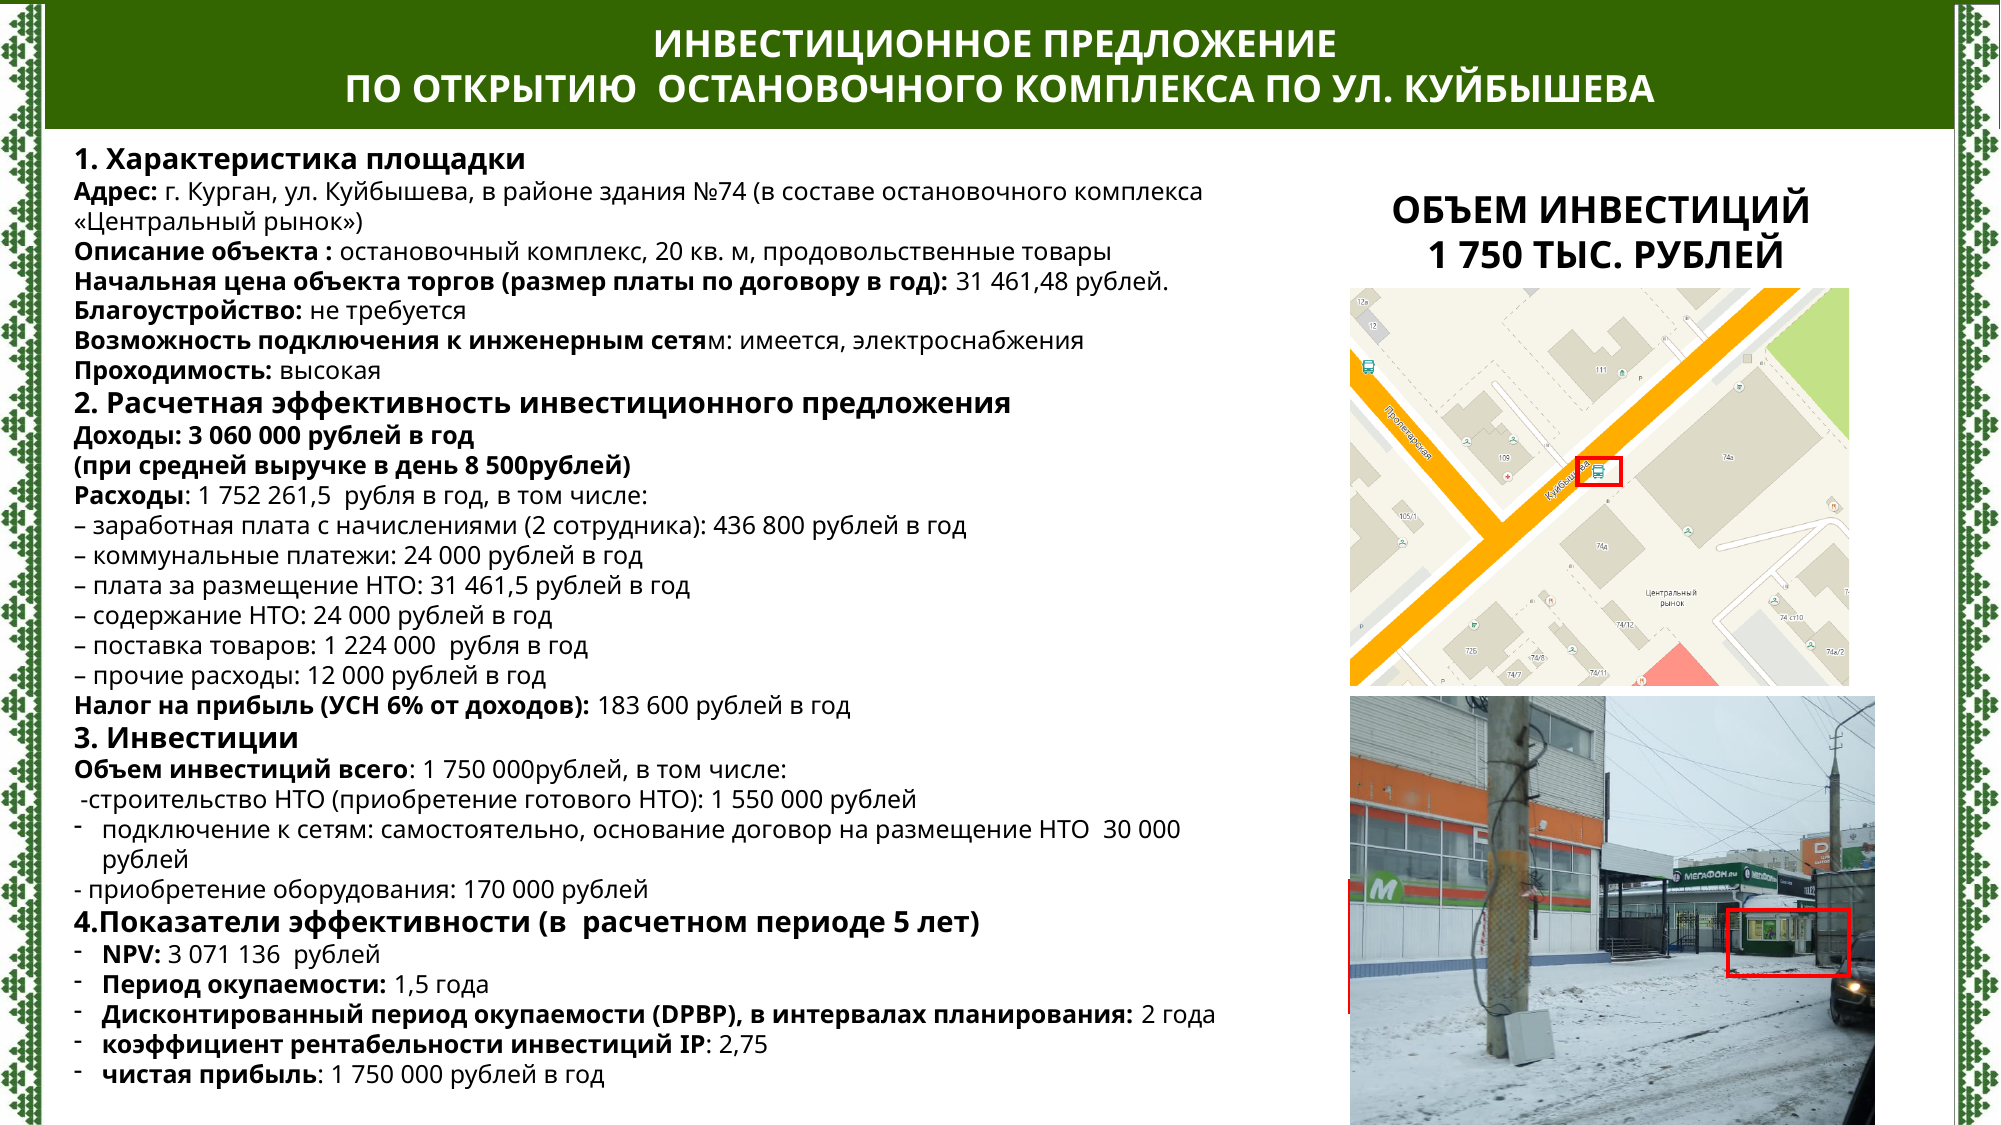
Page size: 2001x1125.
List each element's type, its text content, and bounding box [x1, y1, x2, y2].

picture [1349, 288, 1850, 686]
text_box ОБЪЕМ ИНВЕСТИЦИЙ 1 750 ТЫС. РУБЛЕЙ [1266, 178, 1946, 284]
picture [1954, 4, 1999, 1125]
text_box 1. Характеристика площадки Адрес: г. Курган, ул. Куйбышева, в районе здания №74 (в составе остановочного комплекса «Центральный рынок») Описание объекта : остановочный комплекс, 20 кв. м, продовольственные товары Начальная цена объекта торгов (размер платы по договору в год): 31 461,48 рублей. Благоустройство: не требуется Возможность подключения к инженерным сетям: имеется, электроснабжения Проходимость: высокая 2. Расчетная эффективность инвестиционного предложения Доходы: 3 060 000 рублей в год (при средней выручке в день 8 500рублей) Расходы: 1 752 261,5 рубля в год, в том числе: – заработная плата с начислениями (2 сотрудника): 436 800 рублей в год – коммунальные платежи: 24 000 рублей в год – плата за размещение НТО: 31 461,5 рублей в год – содержание НТО: 24 000 рублей в год – поставка товаров: 1 224 000 рубля в год – прочие расходы: 12 000 рублей в год Налог на прибыль (УСН 6% от доходов): 183 600 рублей в год 3. Инвестиции Объем инвестиций всего: 1 750 000рублей, в том числе: -строительство НТО (приобретение готового НТО): 1 550 000 рублей подключение к сетям: самостоятельно, основание договор на размещение НТО 30 000 рублей - приобретение оборудования: 170 000 рублей 4.Показатели эффективности (в расчетном периоде 5 лет) NPV: 3 071 136 рублей Период окупаемости: 1,5 года Дисконтированный период окупаемости (DPBP), в интервалах планирования: 2 года коэффициент рентабельности инвестиций IP: 2,75 чистая прибыль: 1 750 000 рублей в год [59, 132, 1270, 1125]
picture [1349, 696, 1875, 1125]
picture [0, 4, 45, 1125]
text_box ИНВЕСТИЦИОННОЕ ПРЕДЛОЖЕНИЕ ПО ОТКРЫТИЮ ОСТАНОВОЧНОГО КОМПЛЕКСА ПО УЛ. КУЙБЫШЕВА [0, 0, 2000, 130]
